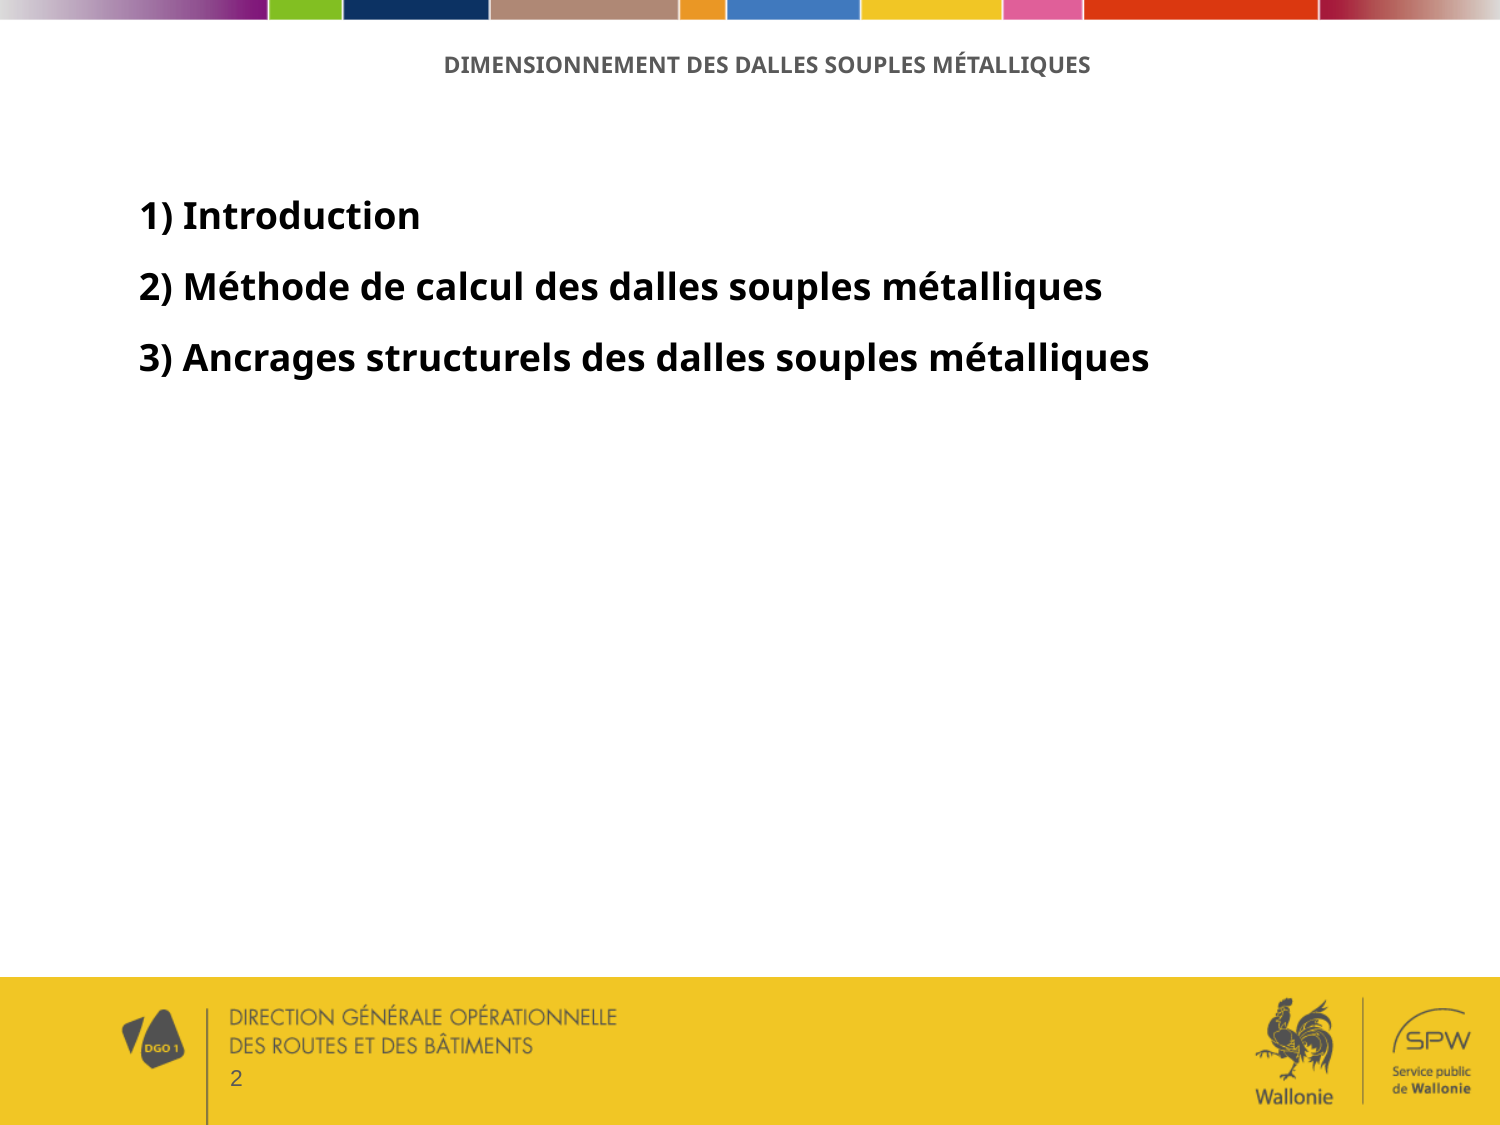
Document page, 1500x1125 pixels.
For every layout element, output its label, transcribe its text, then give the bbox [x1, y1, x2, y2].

picture [0, 977, 1500, 1125]
text_box 3) Ancrages structurels des dalles souples métalliques [124, 326, 1424, 409]
text_box 2) Méthode de calcul des dalles souples métalliques [124, 255, 1424, 326]
picture [0, 0, 1500, 24]
list 1) Introduction [123, 184, 1424, 268]
slide_number 2 [229, 1062, 526, 1093]
title Dimensionnement des dalles souples métalliques [117, 42, 1418, 104]
